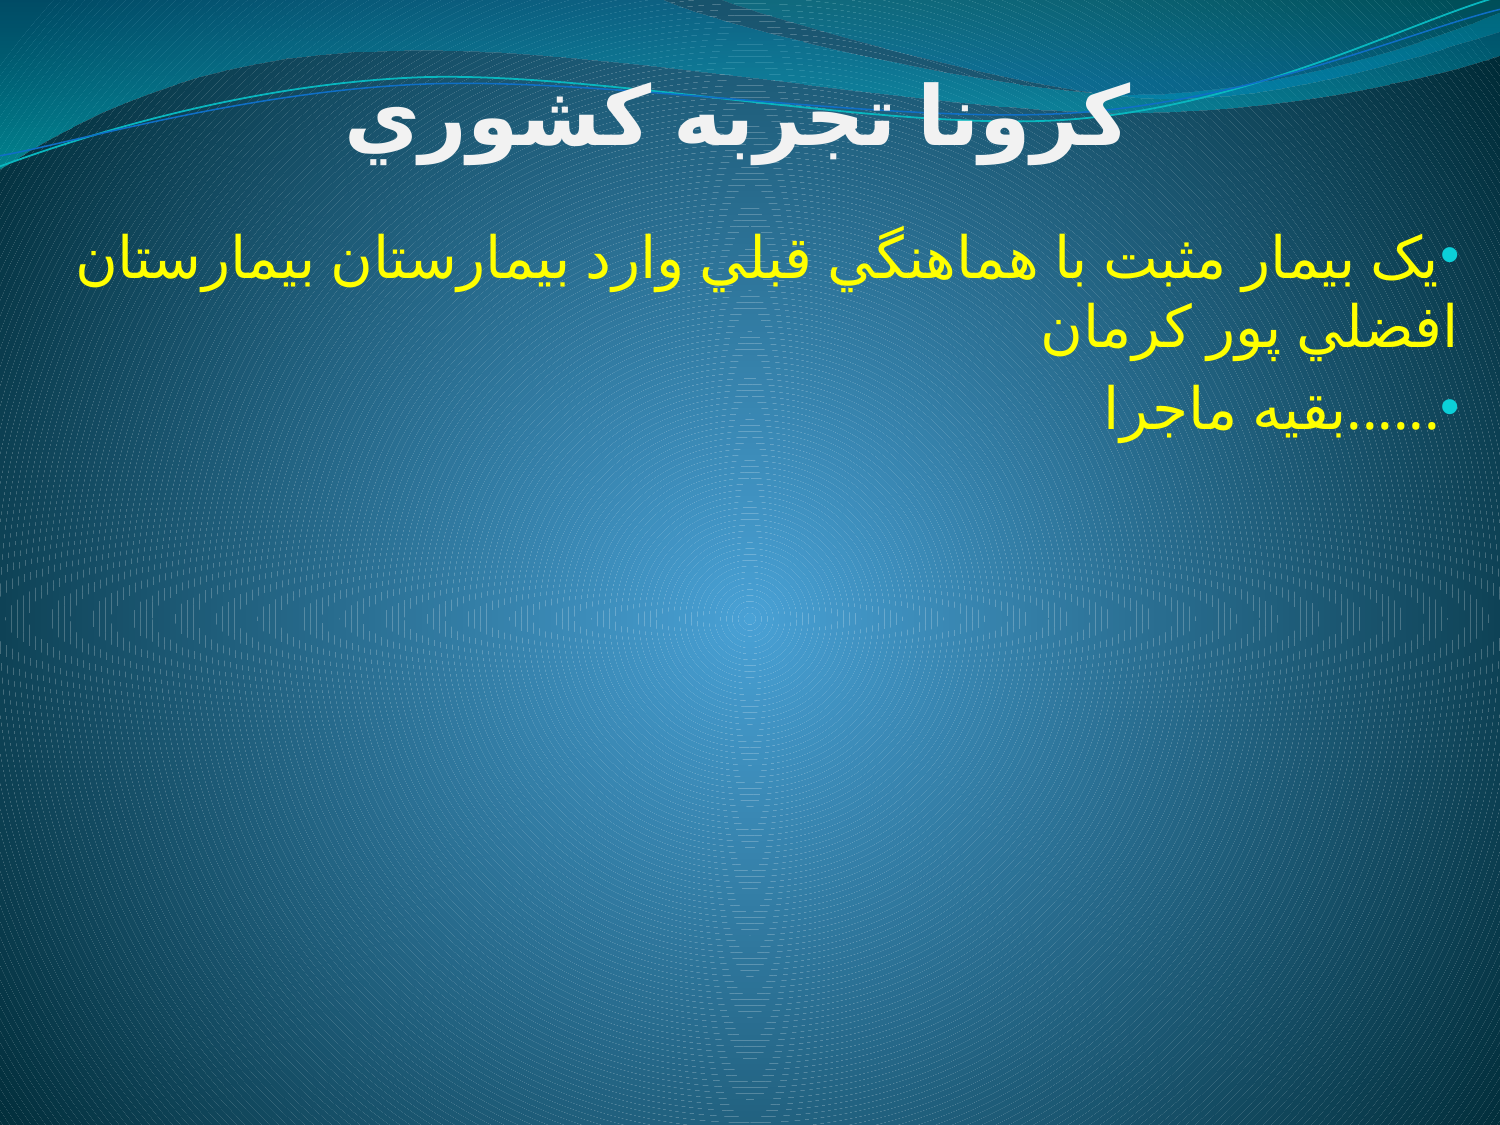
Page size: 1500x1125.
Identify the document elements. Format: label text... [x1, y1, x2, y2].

title کرونا تجربه کشوري [112, 62, 1388, 163]
subtitle يک بيمار مثبت با هماهنگي قبلي وارد بيمارستان بيمارستان افضلي پور کرمان ......بقيه ماجرا [50, 212, 1463, 1038]
